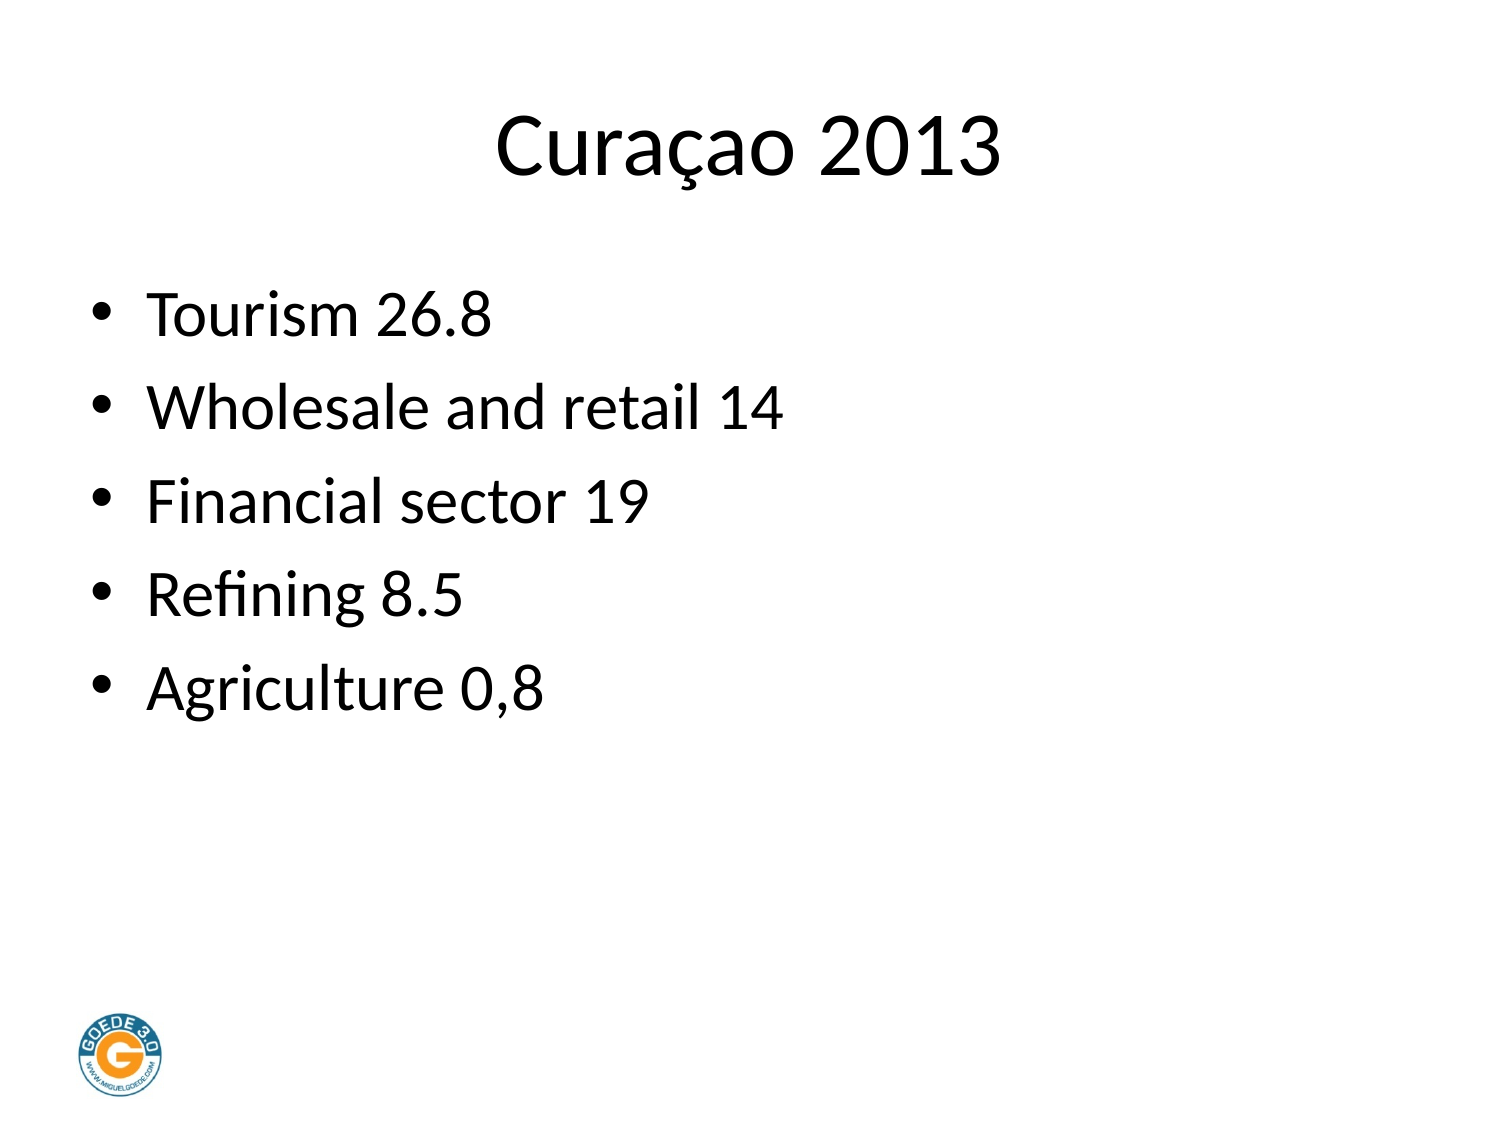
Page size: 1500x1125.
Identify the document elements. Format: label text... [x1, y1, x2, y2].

title Curaçao 2013 [74, 44, 1426, 233]
picture [76, 1011, 164, 1099]
list Tourism 26.8 Wholesale and retail 14 Financial sector 19 Refining 8.5 Agriculture 0,8 [74, 262, 1426, 1006]
